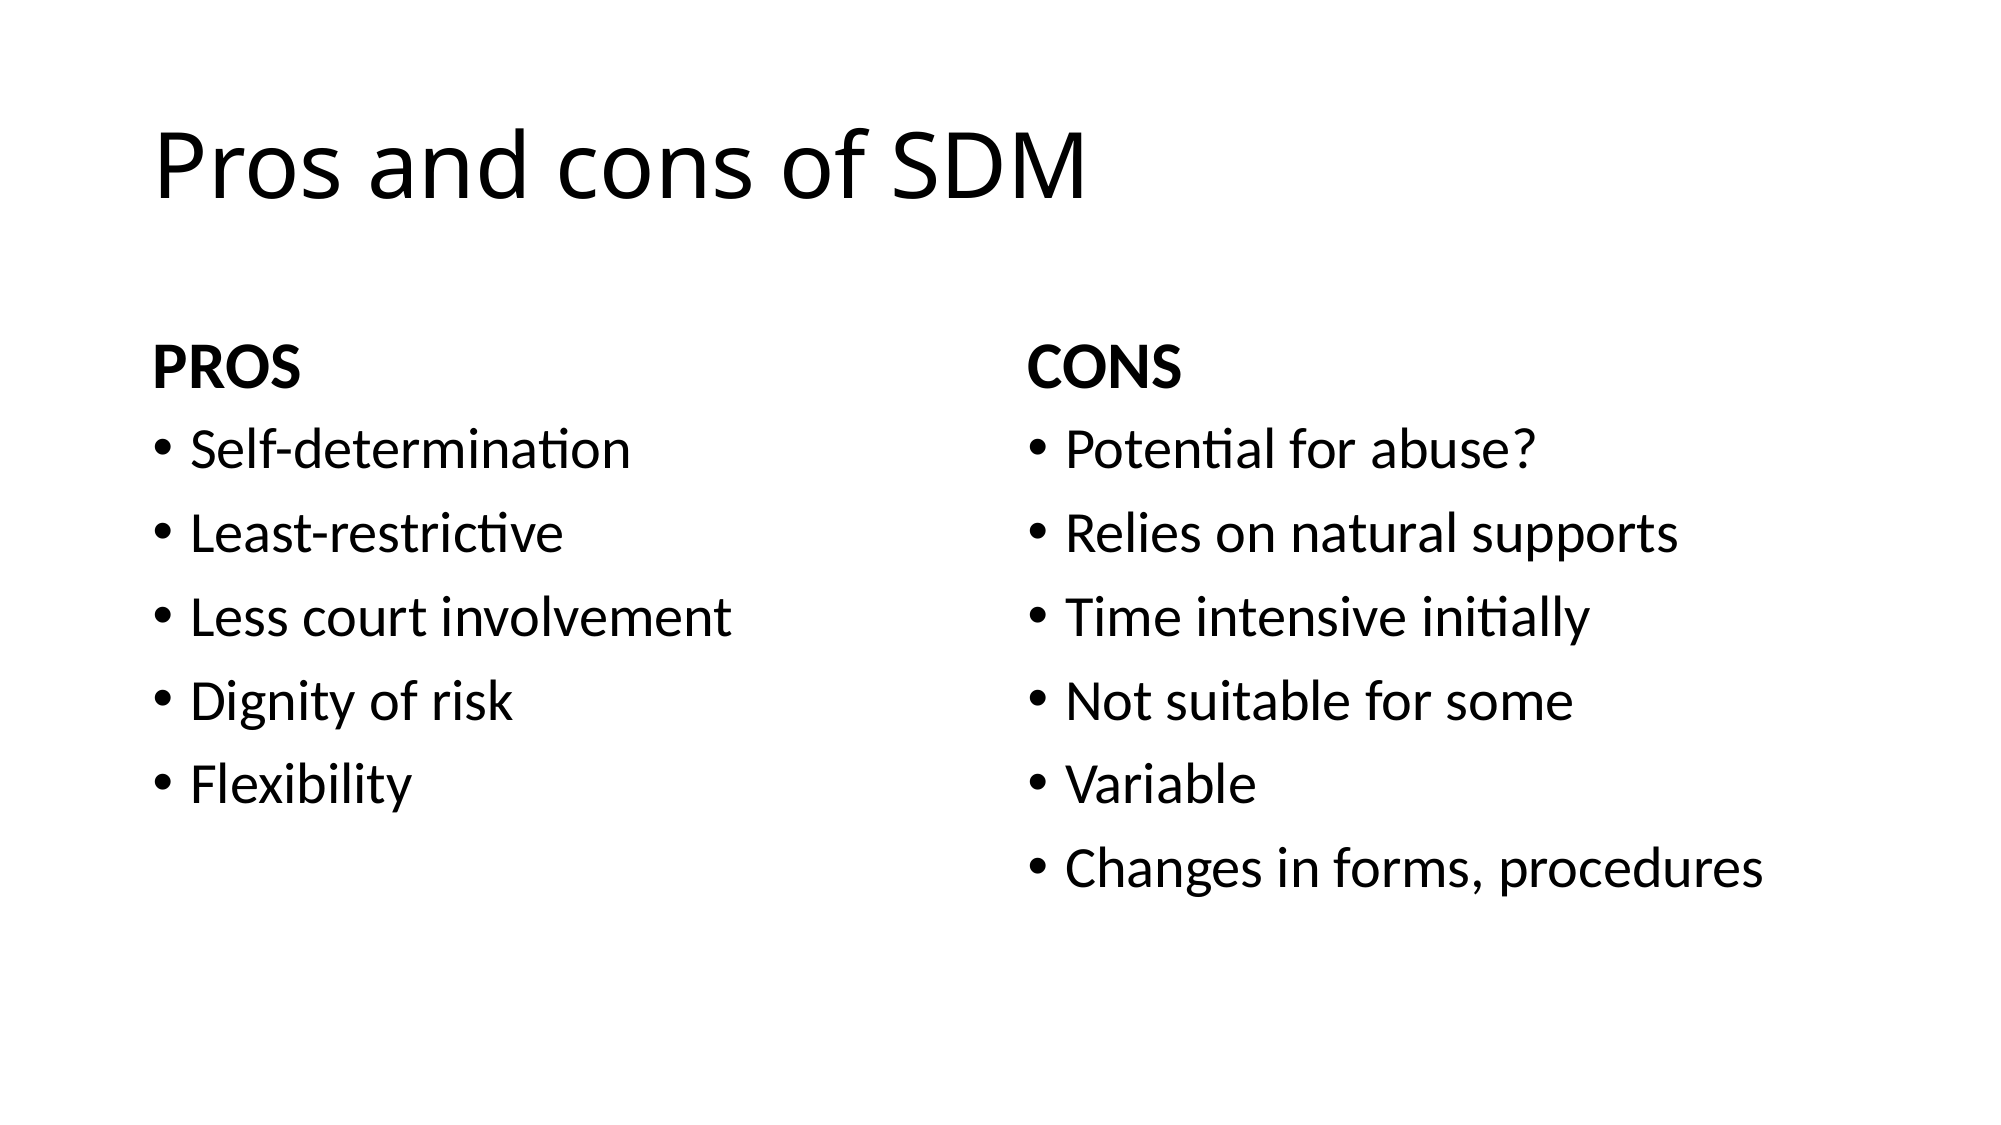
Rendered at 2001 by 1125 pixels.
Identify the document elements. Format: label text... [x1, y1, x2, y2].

list Potential for abuse? Relies on natural supports Time intensive initially Not suitable for some Variable Changes in forms, procedures [1012, 410, 1863, 1016]
list CONS [1012, 275, 1863, 410]
list PROS [137, 275, 984, 410]
title Pros and cons of SDM [137, 59, 1863, 278]
list Self-determination Least-restrictive Less court involvement Dignity of risk Flexibility [137, 410, 984, 1016]
